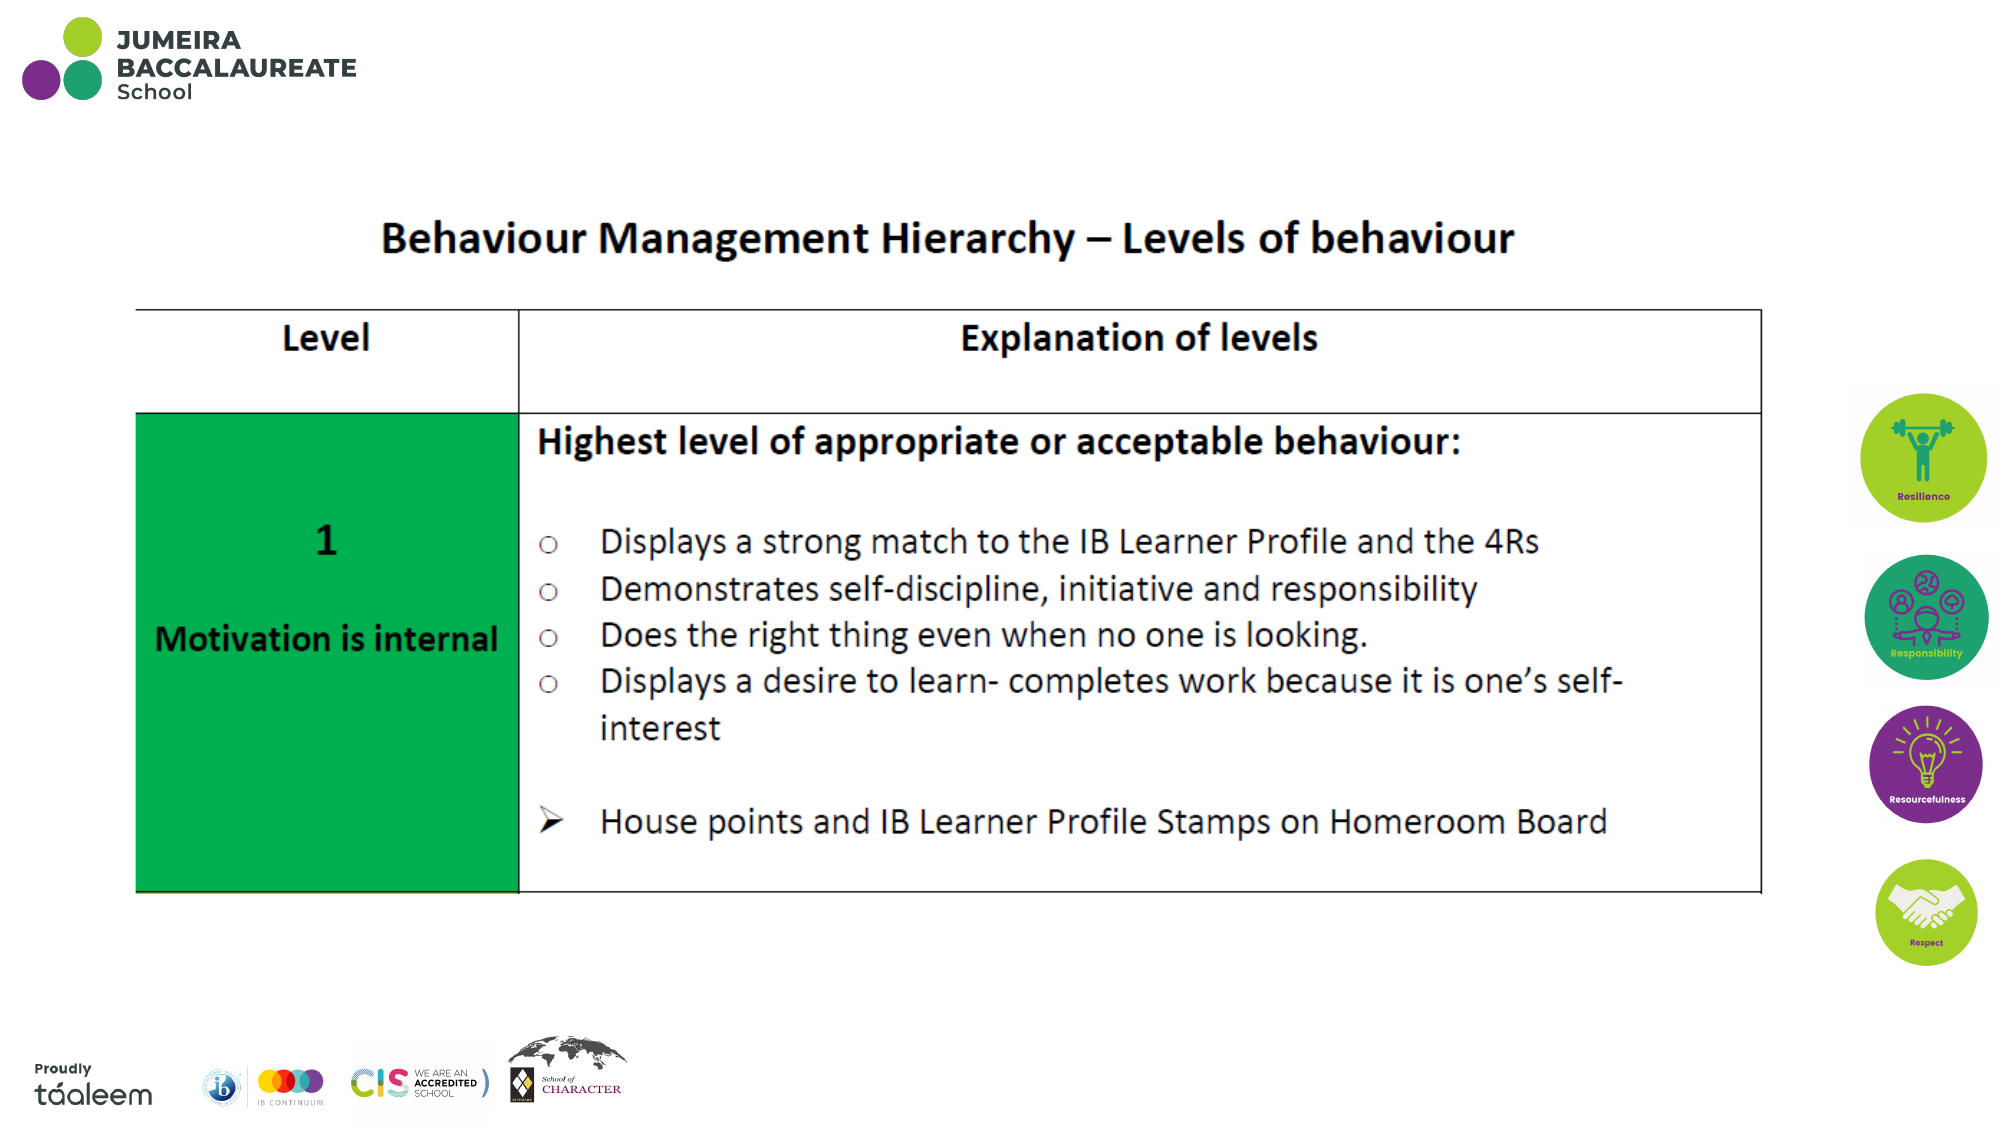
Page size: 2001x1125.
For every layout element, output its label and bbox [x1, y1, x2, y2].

picture [21, 16, 357, 101]
picture [1859, 551, 2001, 688]
picture [0, 1015, 341, 1125]
picture [493, 1032, 635, 1109]
picture [135, 208, 1768, 894]
picture [348, 1041, 492, 1125]
picture [1859, 697, 1996, 834]
picture [1870, 854, 1985, 969]
picture [1849, 384, 2000, 531]
